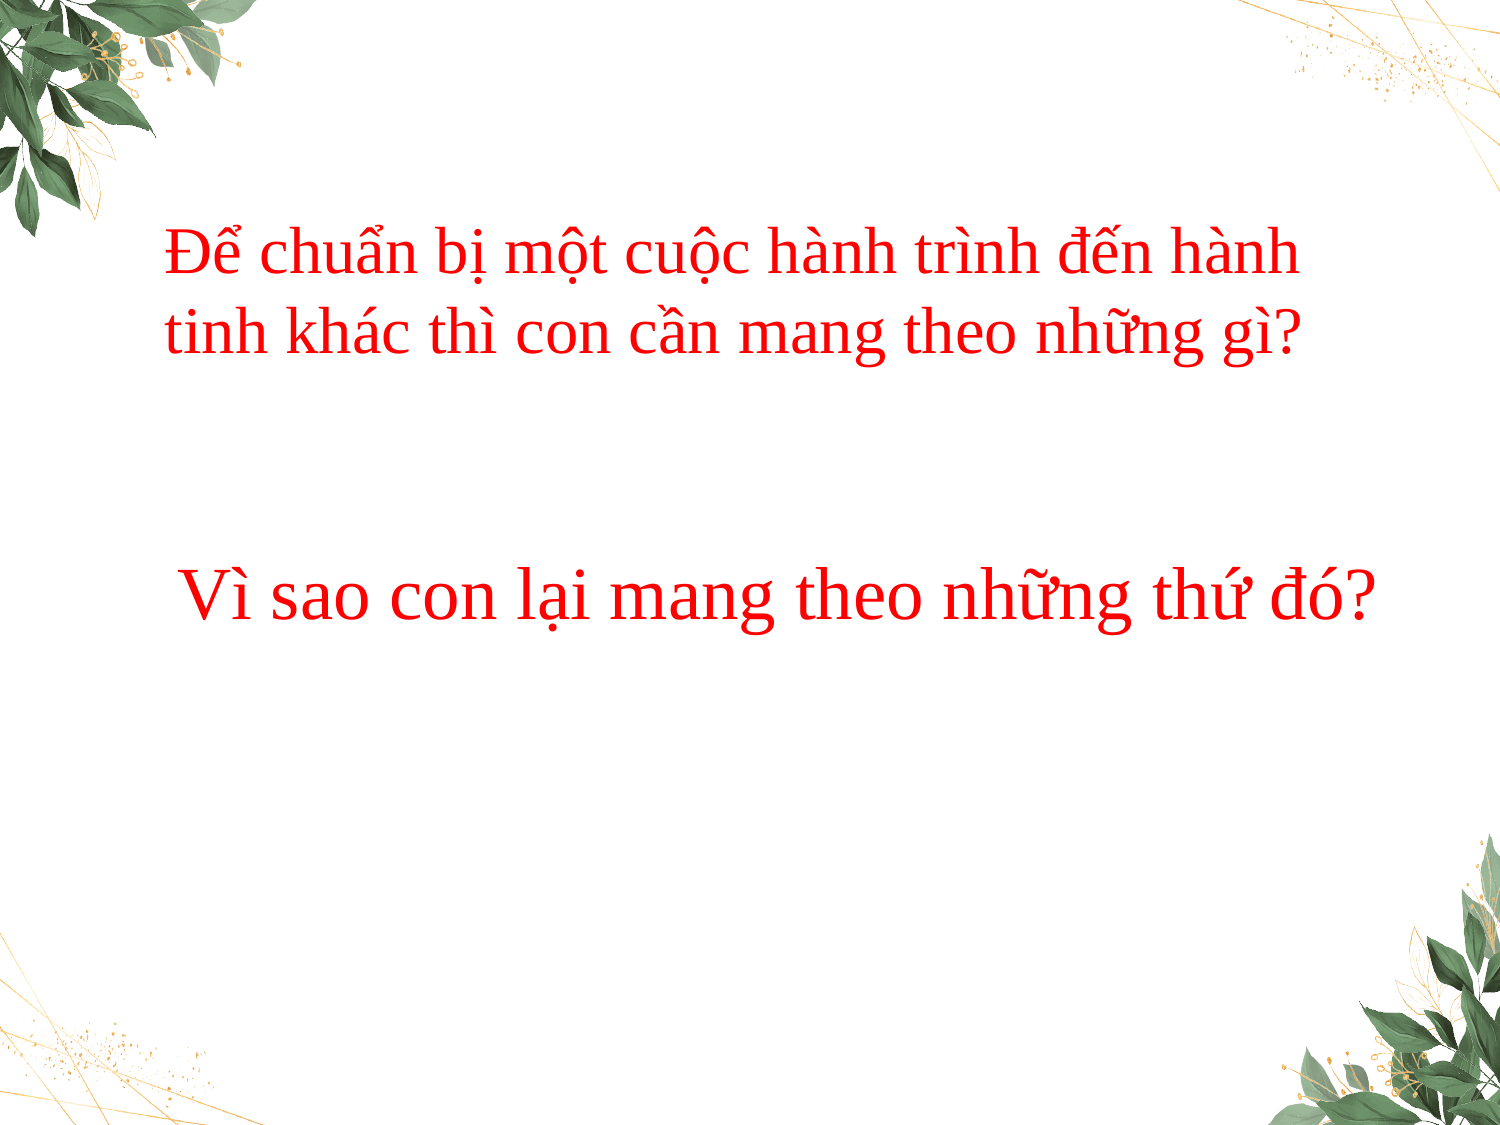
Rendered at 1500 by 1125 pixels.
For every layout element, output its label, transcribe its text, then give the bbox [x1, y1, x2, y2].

picture [0, 0, 268, 238]
text_box Vì sao con lại mang theo những thứ đó? [162, 537, 1438, 643]
picture [1204, 0, 1500, 227]
picture [0, 898, 296, 1125]
picture [1258, 834, 1500, 1125]
text_box Để chuẩn bị một cuộc hành trình đến hành tinh khác thì con cần mang theo những gì? [150, 199, 1400, 375]
